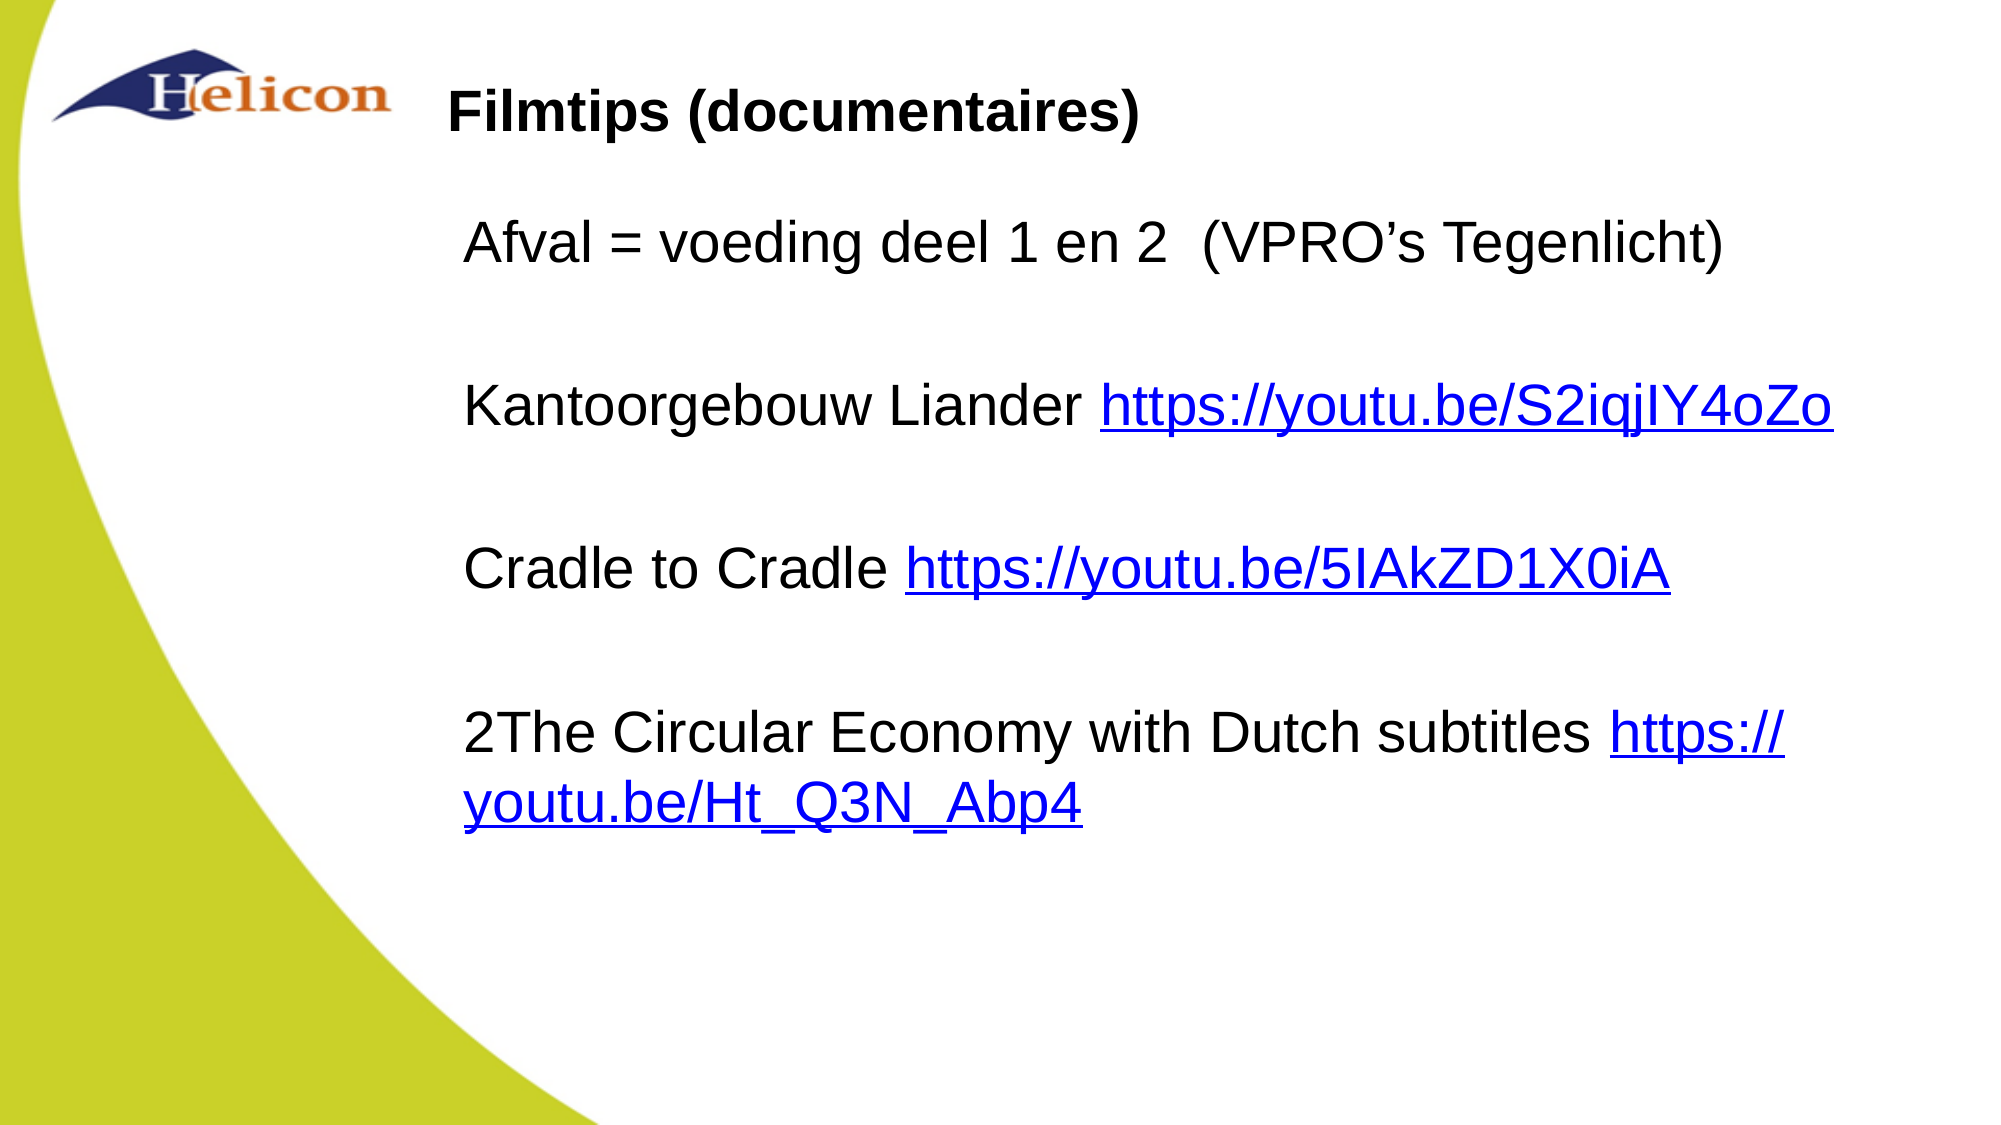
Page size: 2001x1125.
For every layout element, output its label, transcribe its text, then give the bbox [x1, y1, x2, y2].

list Afval = voeding deel 1 en 2 (VPRO’s Tegenlicht) Kantoorgebouw Liander https://youtu.be/S2iqjIY4oZo Cradle to Cradle https://youtu.be/5IAkZD1X0iA 2The Circular Economy with Dutch subtitles https://youtu.be/Ht_Q3N_Abp4 [448, 196, 1900, 1005]
title Filmtips (documentaires) [432, 54, 1887, 161]
picture [0, 0, 2000, 1125]
